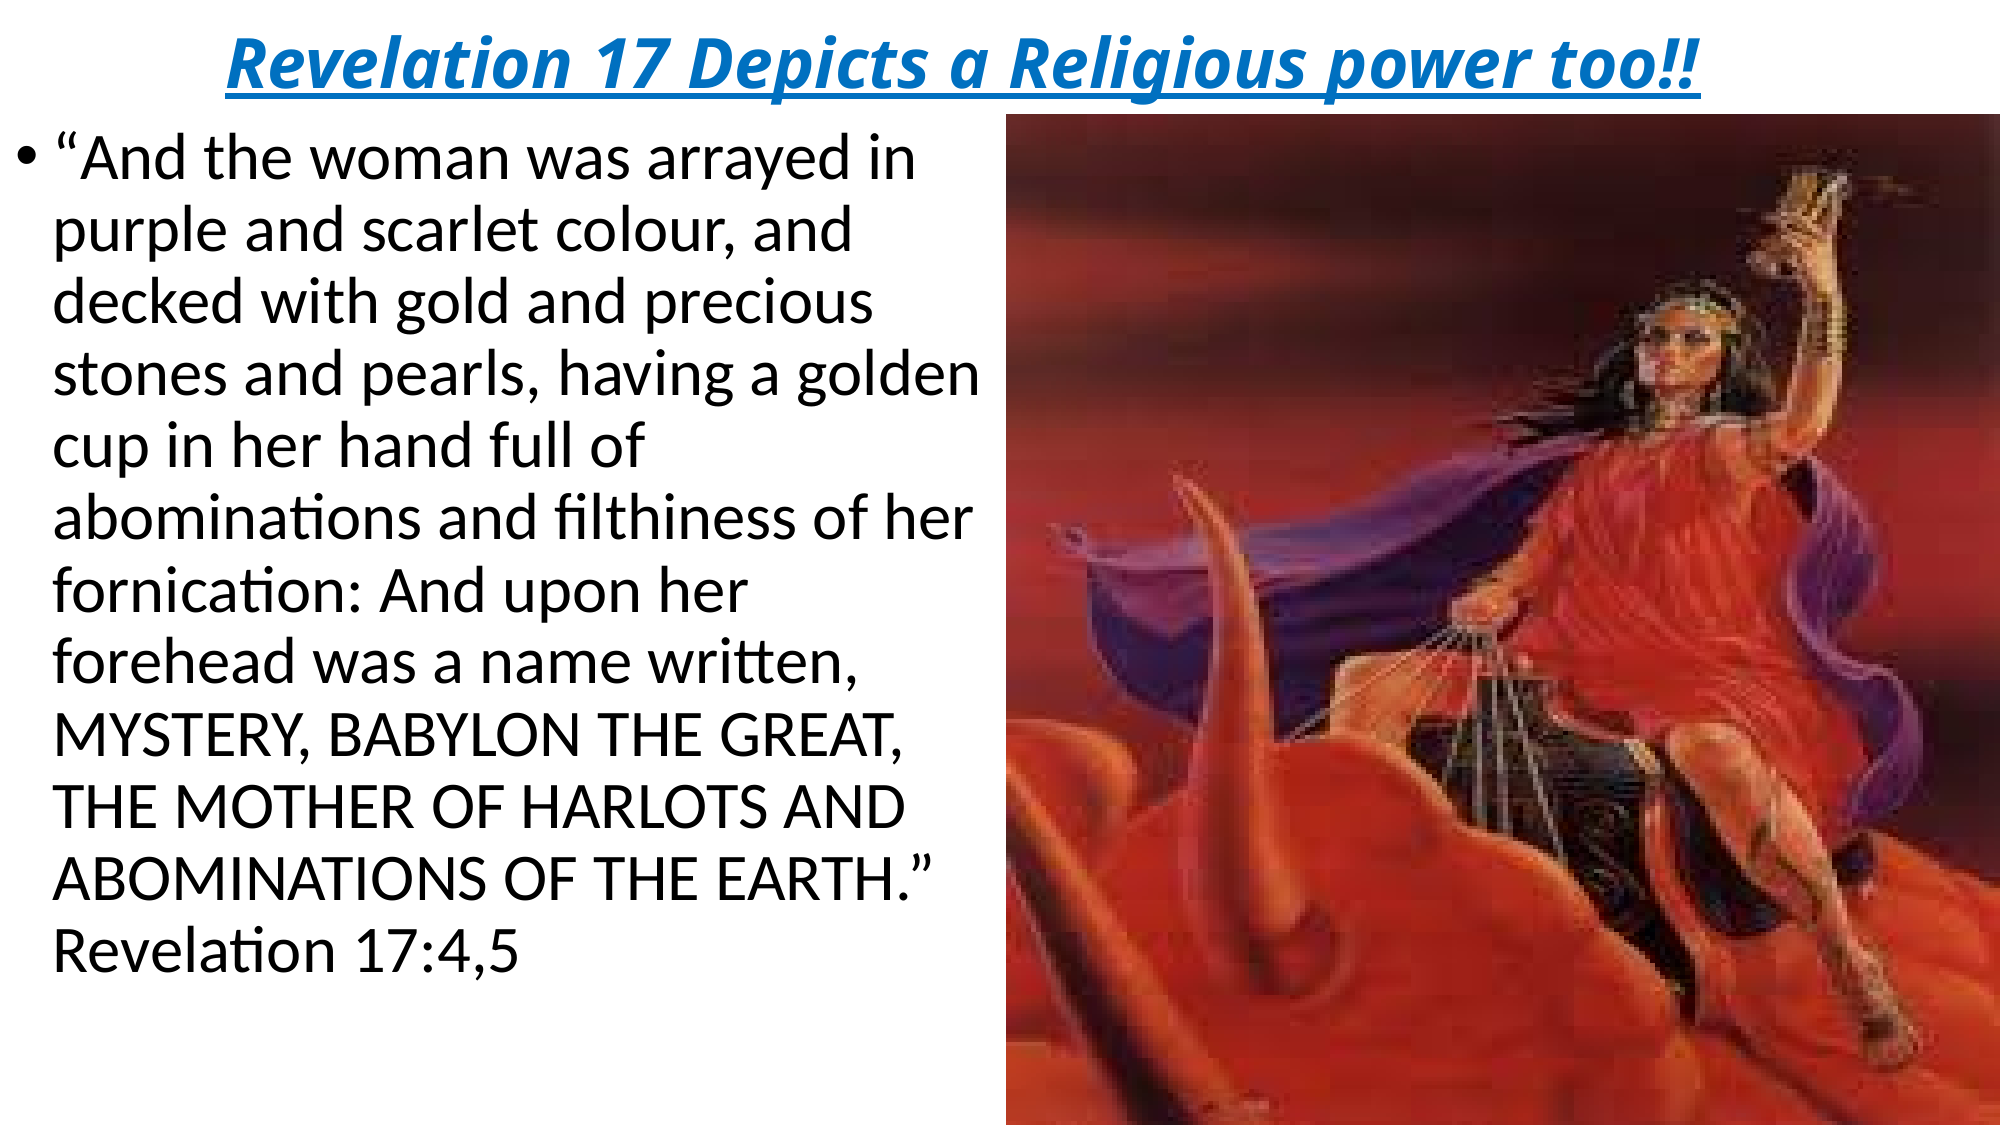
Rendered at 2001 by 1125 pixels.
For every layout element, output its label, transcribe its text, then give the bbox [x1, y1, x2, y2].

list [1006, 114, 2000, 1125]
list “And the woman was arrayed in purple and scarlet colour, and decked with gold and precious stones and pearls, having a golden cup in her hand full of abominations and filthiness of her fornication: And upon her forehead was a name written, MYSTERY, BABYLON THE GREAT, THE MOTHER OF HARLOTS AND ABOMINATIONS OF THE EARTH.” Revelation 17:4,5 [0, 114, 1006, 1125]
title Revelation 17 Depicts a Religious power too!! [137, 0, 1863, 114]
